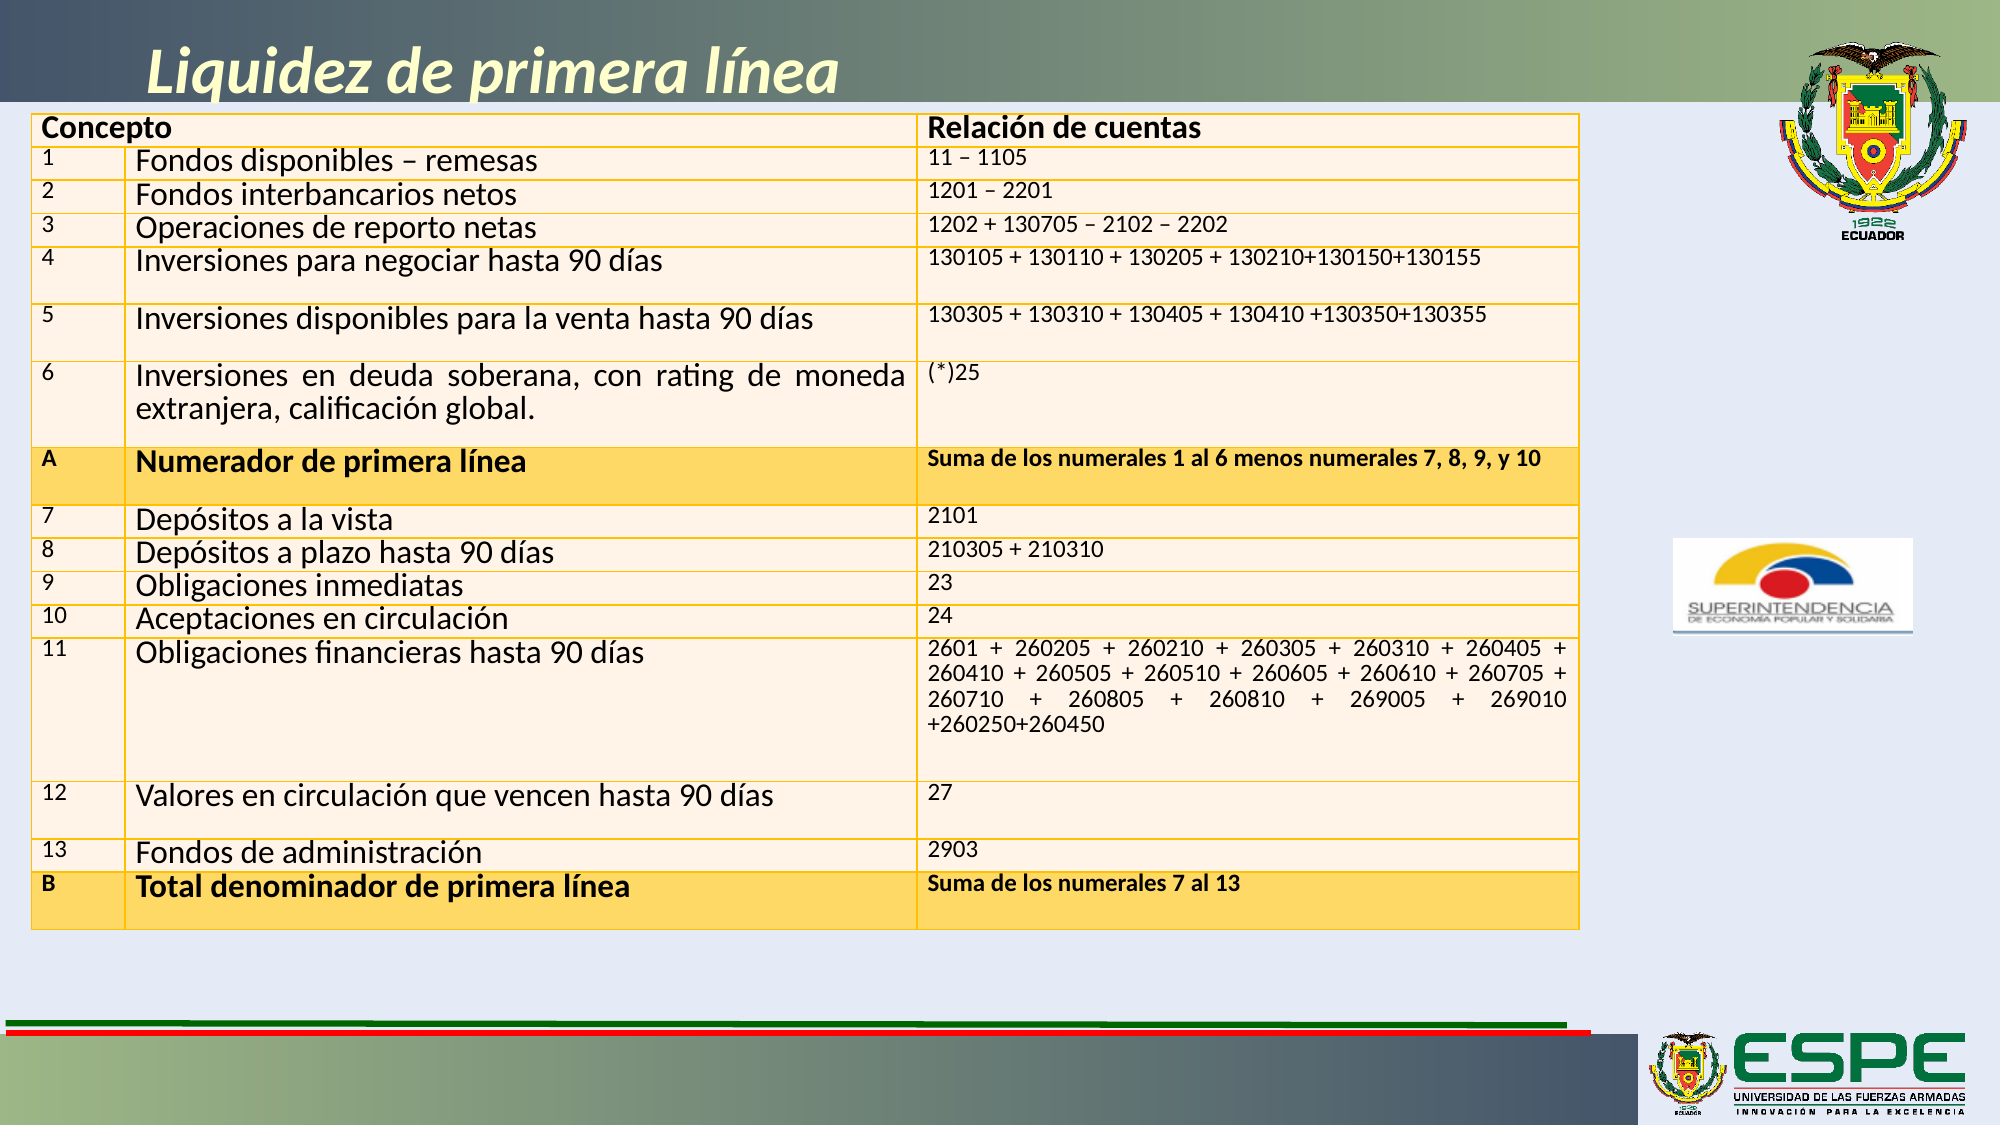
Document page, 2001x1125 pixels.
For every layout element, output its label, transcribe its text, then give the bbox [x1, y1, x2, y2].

table_cell 24 [918, 606, 1578, 637]
title Liquidez de primera línea [0, 19, 1395, 208]
table_cell 210305 + 210310 [918, 539, 1578, 571]
table_cell Total denominador de primera línea [126, 873, 916, 929]
table_cell (*)25 [918, 362, 1578, 447]
table_cell 2601 + 260205 + 260210 + 260305 + 260310 + 260405 + 260410 + 260505 + 260510 + 260605 + 260610 + 260705 + 260710 + 260805 + 260810 + 269005 + 269010 +260250+260450 [918, 639, 1578, 781]
table_cell 5 [32, 305, 124, 361]
table_cell Fondos disponibles – remesas [126, 148, 916, 179]
table_cell 12 [32, 782, 124, 838]
table_cell 3 [32, 214, 124, 246]
table_header Concepto [32, 115, 916, 146]
table_cell 1201 – 2201 [918, 181, 1578, 213]
table_cell 8 [32, 539, 124, 571]
table_cell 2101 [918, 506, 1578, 537]
table_cell Numerador de primera línea [126, 448, 916, 504]
table_cell A [32, 448, 124, 504]
table_cell 7 [32, 506, 124, 537]
table_cell 2 [32, 181, 124, 213]
table_cell Inversiones disponibles para la venta hasta 90 días [126, 305, 916, 361]
table_cell Fondos interbancarios netos [126, 181, 916, 213]
picture [1673, 538, 1913, 636]
table_cell 6 [32, 362, 124, 447]
table_cell Suma de los numerales 7 al 13 [918, 873, 1578, 929]
table_cell 1 [32, 148, 124, 179]
table_header Relación de cuentas [918, 115, 1578, 146]
table_cell Inversiones para negociar hasta 90 días [126, 248, 916, 303]
table_cell Depósitos a plazo hasta 90 días [126, 539, 916, 571]
table_cell Suma de los numerales 1 al 6 menos numerales 7, 8, 9, y 10 [918, 448, 1578, 504]
table_cell Obligaciones inmediatas [126, 572, 916, 604]
table_cell 2903 [918, 840, 1578, 871]
table_cell 13 [32, 840, 124, 871]
table_cell 130305 + 130310 + 130405 + 130410 +130350+130355 [918, 305, 1578, 361]
table_cell 10 [32, 606, 124, 637]
table_cell Aceptaciones en circulación [126, 606, 916, 637]
picture [1649, 1032, 1965, 1115]
picture [1779, 42, 1972, 240]
table_cell Obligaciones financieras hasta 90 días [126, 639, 916, 781]
table_cell Depósitos a la vista [126, 506, 916, 537]
table_cell 1202 + 130705 – 2102 – 2202 [918, 214, 1578, 246]
table_cell 11 – 1105 [918, 148, 1578, 179]
table_cell Fondos de administración [126, 840, 916, 871]
table_cell B [32, 873, 124, 929]
table_cell 4 [32, 248, 124, 303]
table_cell 11 [32, 639, 124, 781]
table_cell 27 [918, 782, 1578, 838]
table_cell Operaciones de reporto netas [126, 214, 916, 246]
table_cell Inversiones en deuda soberana, con rating de moneda extranjera, calificación global. [126, 362, 916, 447]
table_cell 9 [32, 572, 124, 604]
table_cell 23 [918, 572, 1578, 604]
table_cell 130105 + 130110 + 130205 + 130210+130150+130155 [918, 248, 1578, 303]
table_cell Valores en circulación que vencen hasta 90 días [126, 782, 916, 838]
